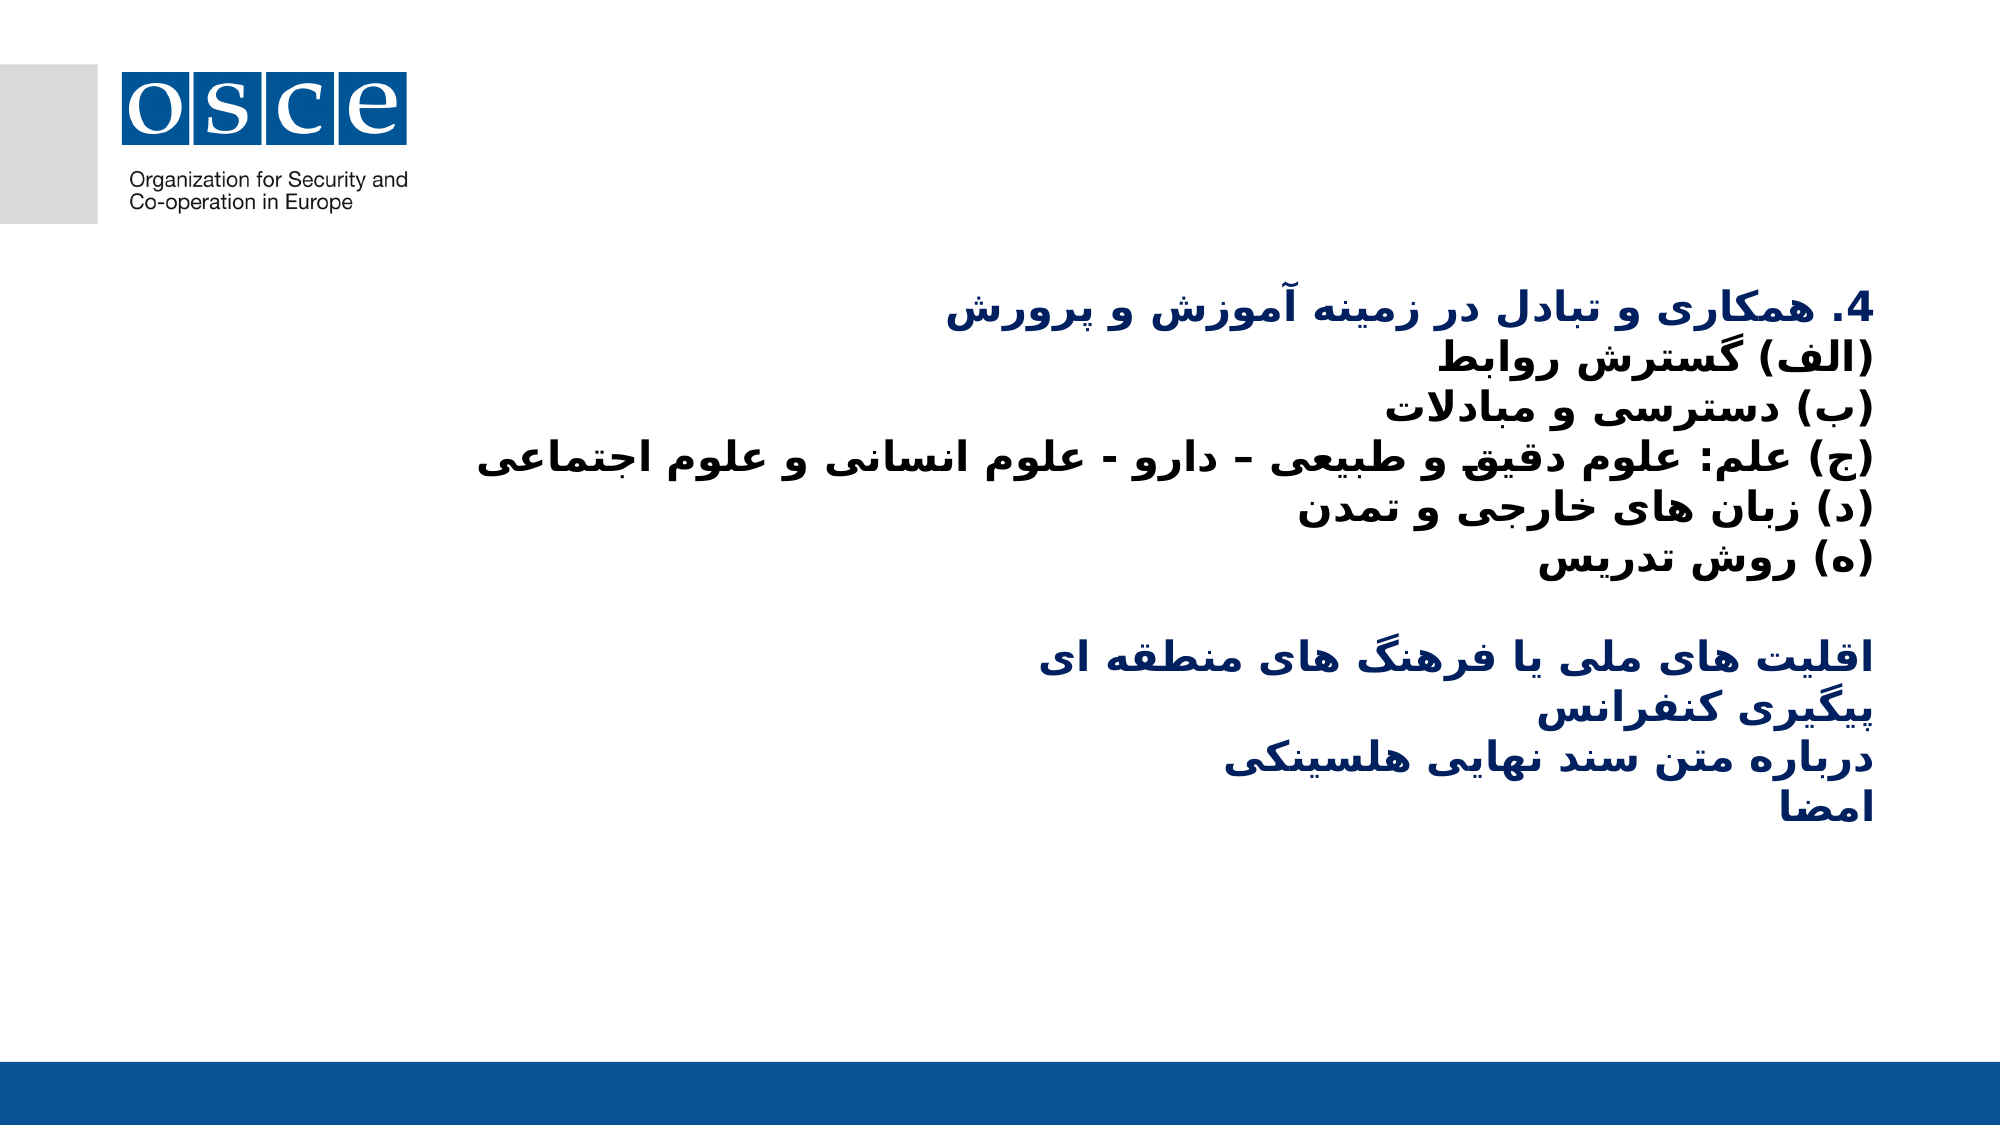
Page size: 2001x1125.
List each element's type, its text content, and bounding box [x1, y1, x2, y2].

text_box 4. همکاری و تبادل در زمینه آموزش و پرورش (الف) گسترش روابط (ب) دسترسی و مبادلات (ج) علم: علوم دقیق و طبیعی – دارو - علوم انسانی و علوم اجتماعی (د) زبان های خارجی و تمدن (ه) روش تدریس اقلیت های ملی یا فرهنگ های منطقه ای پیگیری کنفرانس درباره متن سند نهایی هلسینکی امضا [109, 272, 1891, 838]
picture [121, 66, 409, 217]
text_box [0, 1061, 2000, 1125]
text_box [0, 63, 99, 225]
